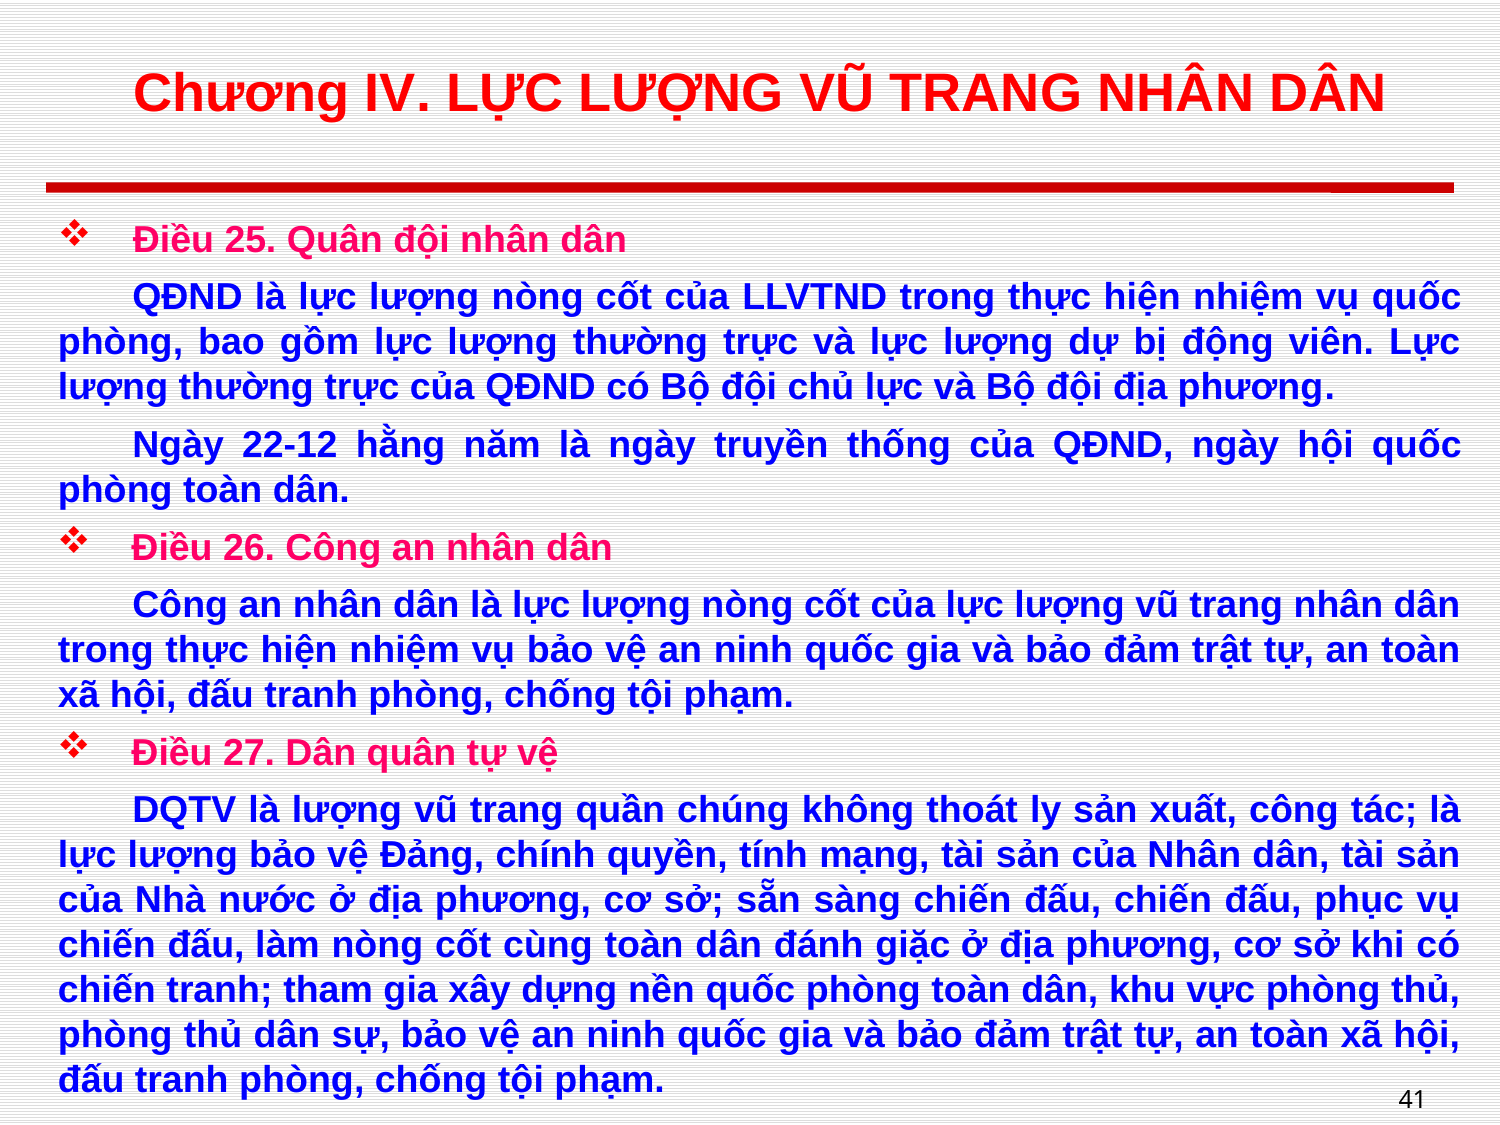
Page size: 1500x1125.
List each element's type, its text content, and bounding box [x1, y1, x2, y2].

text_box Điều 25. Quân đội nhân dân QĐND là lực lượng nòng cốt của LLVTND trong thực hiện nhiệm vụ quốc phòng, bao gồm lực lượng thường trực và lực lượng dự bị động viên. Lực lượng thường trực của QĐND có Bộ đội chủ lực và Bộ đội địa phương. Ngày 22-12 hằng năm là ngày truyền thống của QĐND, ngày hội quốc phòng toàn dân. Điều 26. Công an nhân dân Công an nhân dân là lực lượng nòng cốt của lực lượng vũ trang nhân dân trong thực hiện nhiệm vụ bảo vệ an ninh quốc gia và bảo đảm trật tự, an toàn xã hội, đấu tranh phòng, chống tội phạm. Điều 27. Dân quân tự vệ DQTV là lượng vũ trang quần chúng không thoát ly sản xuất, công tác; là lực lượng bảo vệ Đảng, chính quyền, tính mạng, tài sản của Nhân dân, tài sản của Nhà nước ở địa phương, cơ sở; sẵn sàng chiến đấu, chiến đấu, phục vụ chiến đấu, làm nòng cốt cùng toàn dân đánh giặc ở địa phương, cơ sở khi có chiến tranh; tham gia xây dựng nền quốc phòng toàn dân, khu vực phòng thủ, phòng thủ dân sự, bảo vệ an ninh quốc gia và bảo đảm trật tự, an toàn xã hội, đấu tranh phòng, chống tội phạm. [23, 199, 1477, 1088]
title Chương IV. LỰC LƯỢNG VŨ TRANG NHÂN DÂN [38, 24, 1463, 150]
